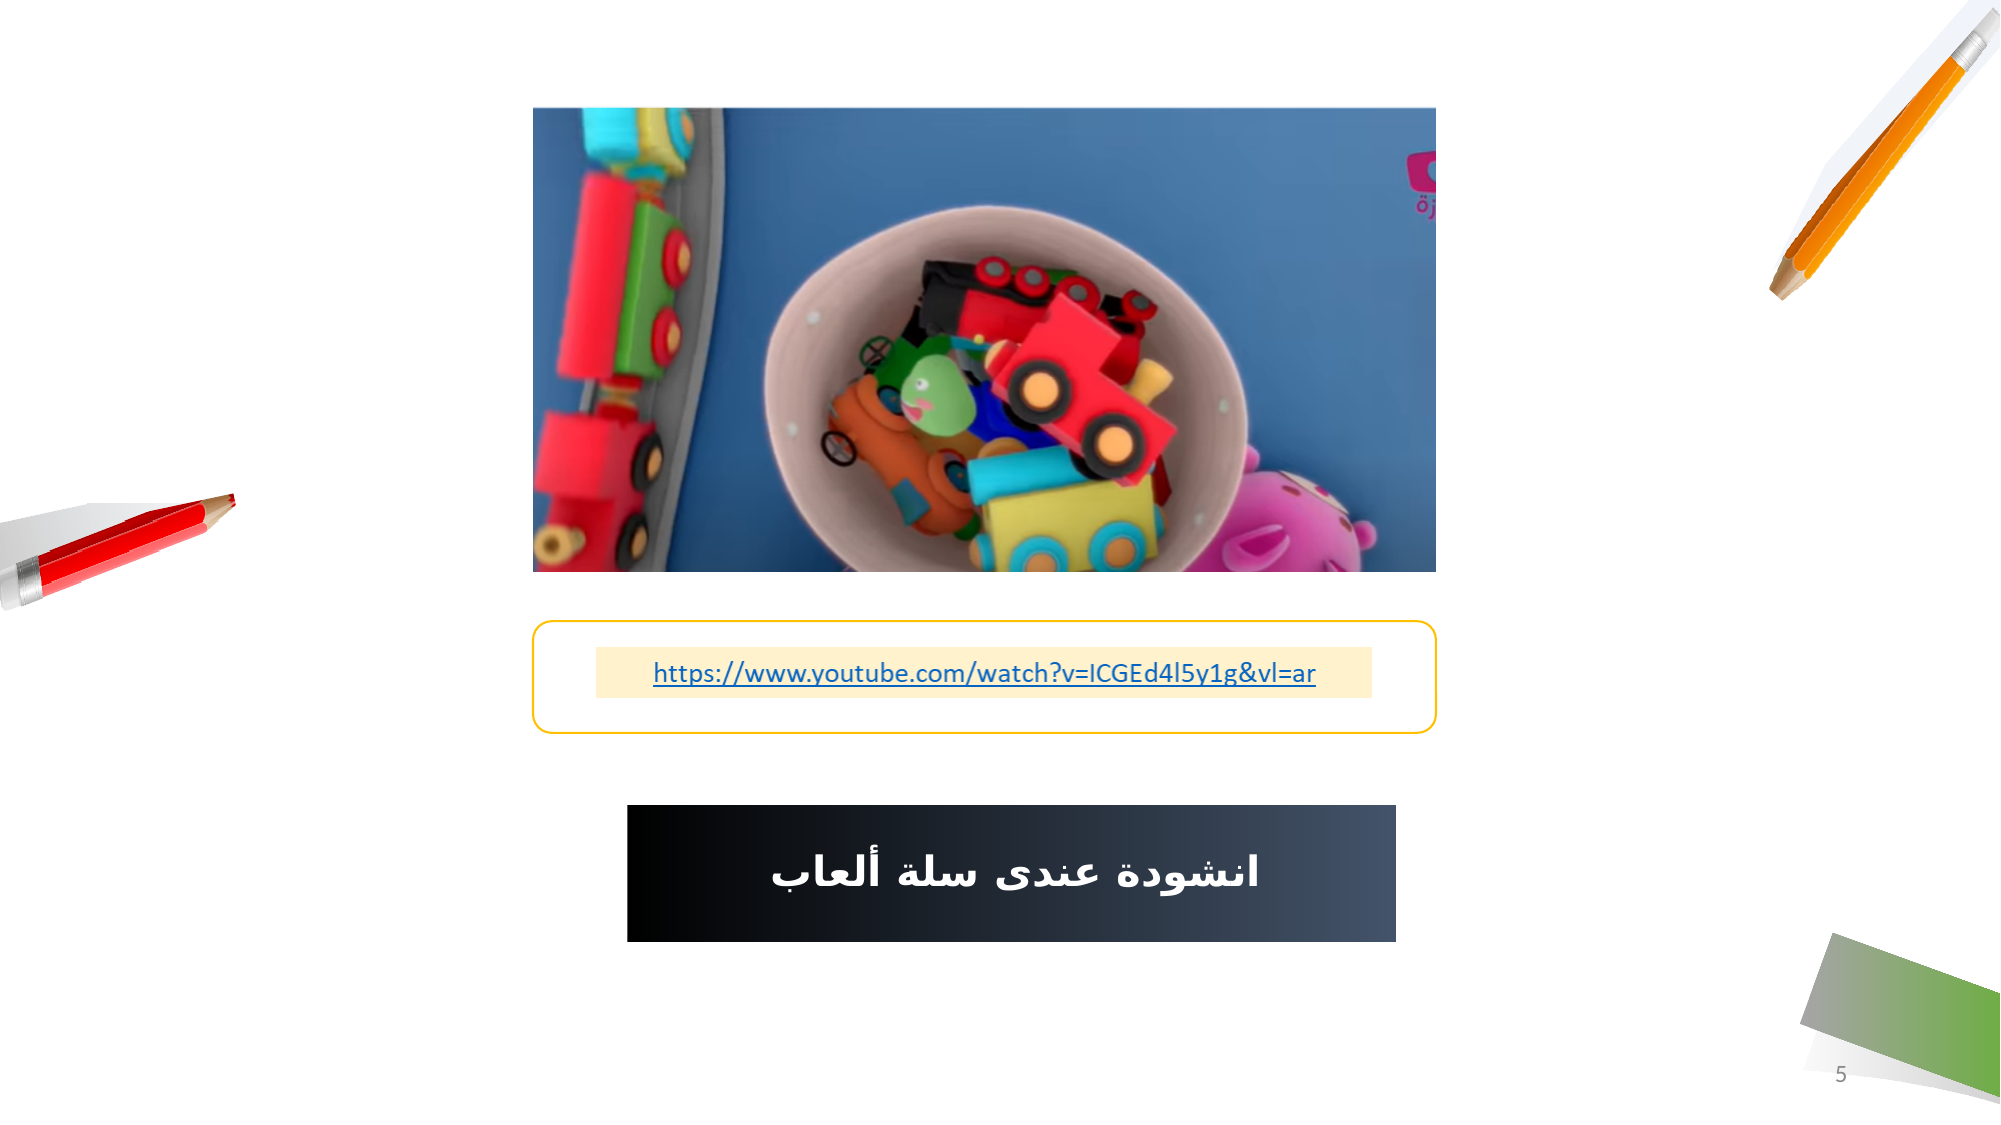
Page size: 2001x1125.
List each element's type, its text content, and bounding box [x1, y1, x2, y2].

slide_number 5 [1412, 1042, 1863, 1103]
picture [532, 106, 1436, 572]
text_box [596, 645, 1372, 708]
picture [0, 493, 248, 613]
text_box [531, 620, 1438, 734]
title انشودة عندى سلة ألعاب [627, 805, 1396, 942]
picture [1755, 0, 2000, 322]
